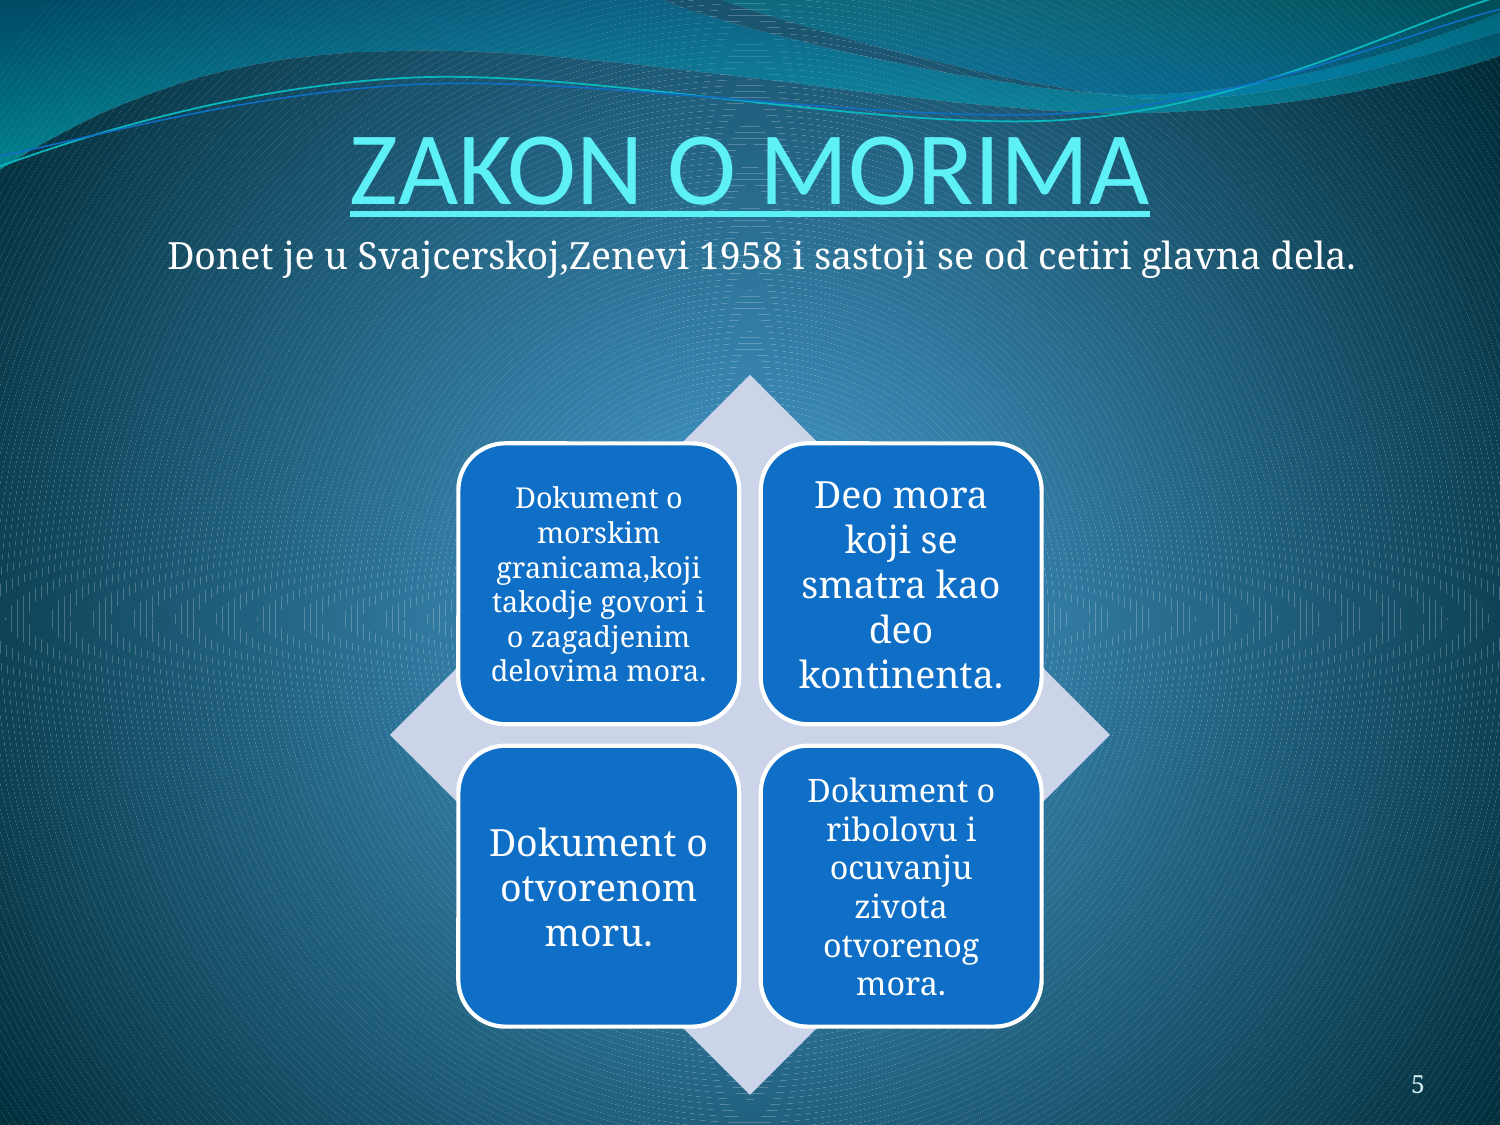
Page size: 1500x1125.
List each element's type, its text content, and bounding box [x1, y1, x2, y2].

title ZAKON O MORIMA [75, 87, 1425, 225]
text_box Donet je u Svajcerskoj,Zenevi 1958 i sastoji se od cetiri glavna dela. [112, 224, 1413, 285]
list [74, 374, 1426, 1096]
